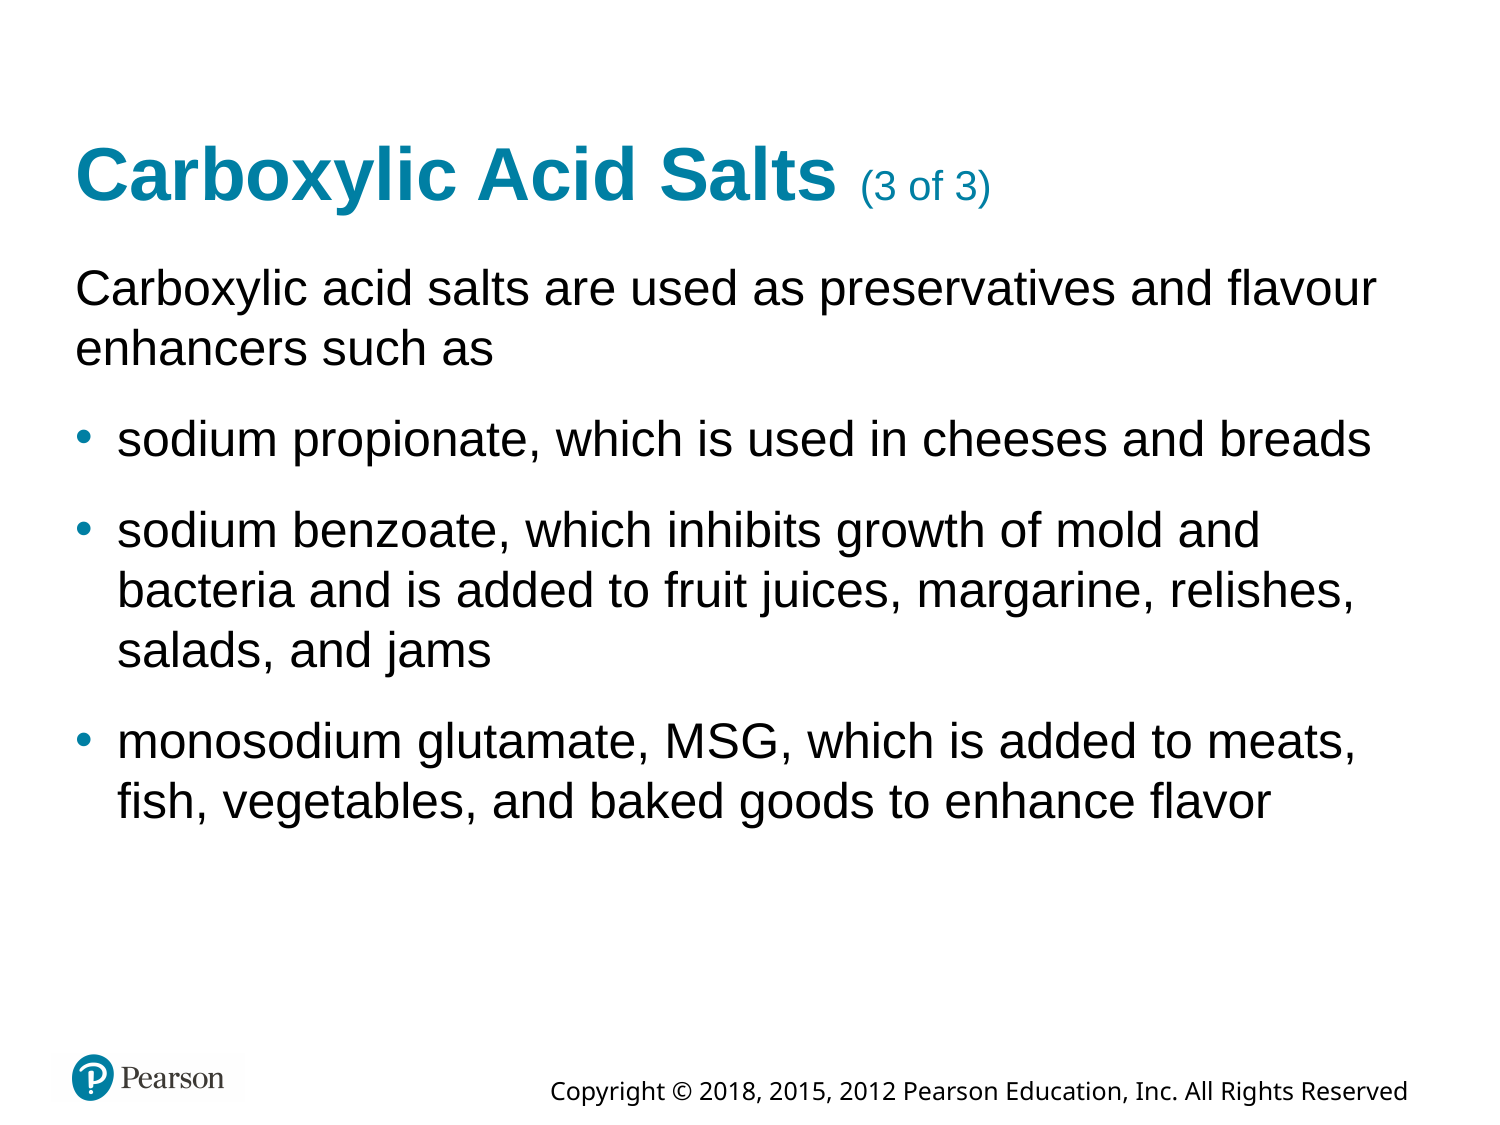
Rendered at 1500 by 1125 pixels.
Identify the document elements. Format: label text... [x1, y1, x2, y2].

title Carboxylic Acid Salts (3 of 3) [75, 35, 1425, 216]
picture [51, 1053, 245, 1102]
list Carboxylic acid salts are used as preservatives and flavour enhancers such as sodium propionate, which is used in cheeses and breads sodium benzoate, which inhibits growth of mold and bacteria and is added to fruit juices, margarine, relishes, salads, and jams monosodium glutamate, M S G, which is added to meats, fish, vegetables, and baked goods to enhance flavor [75, 255, 1425, 874]
